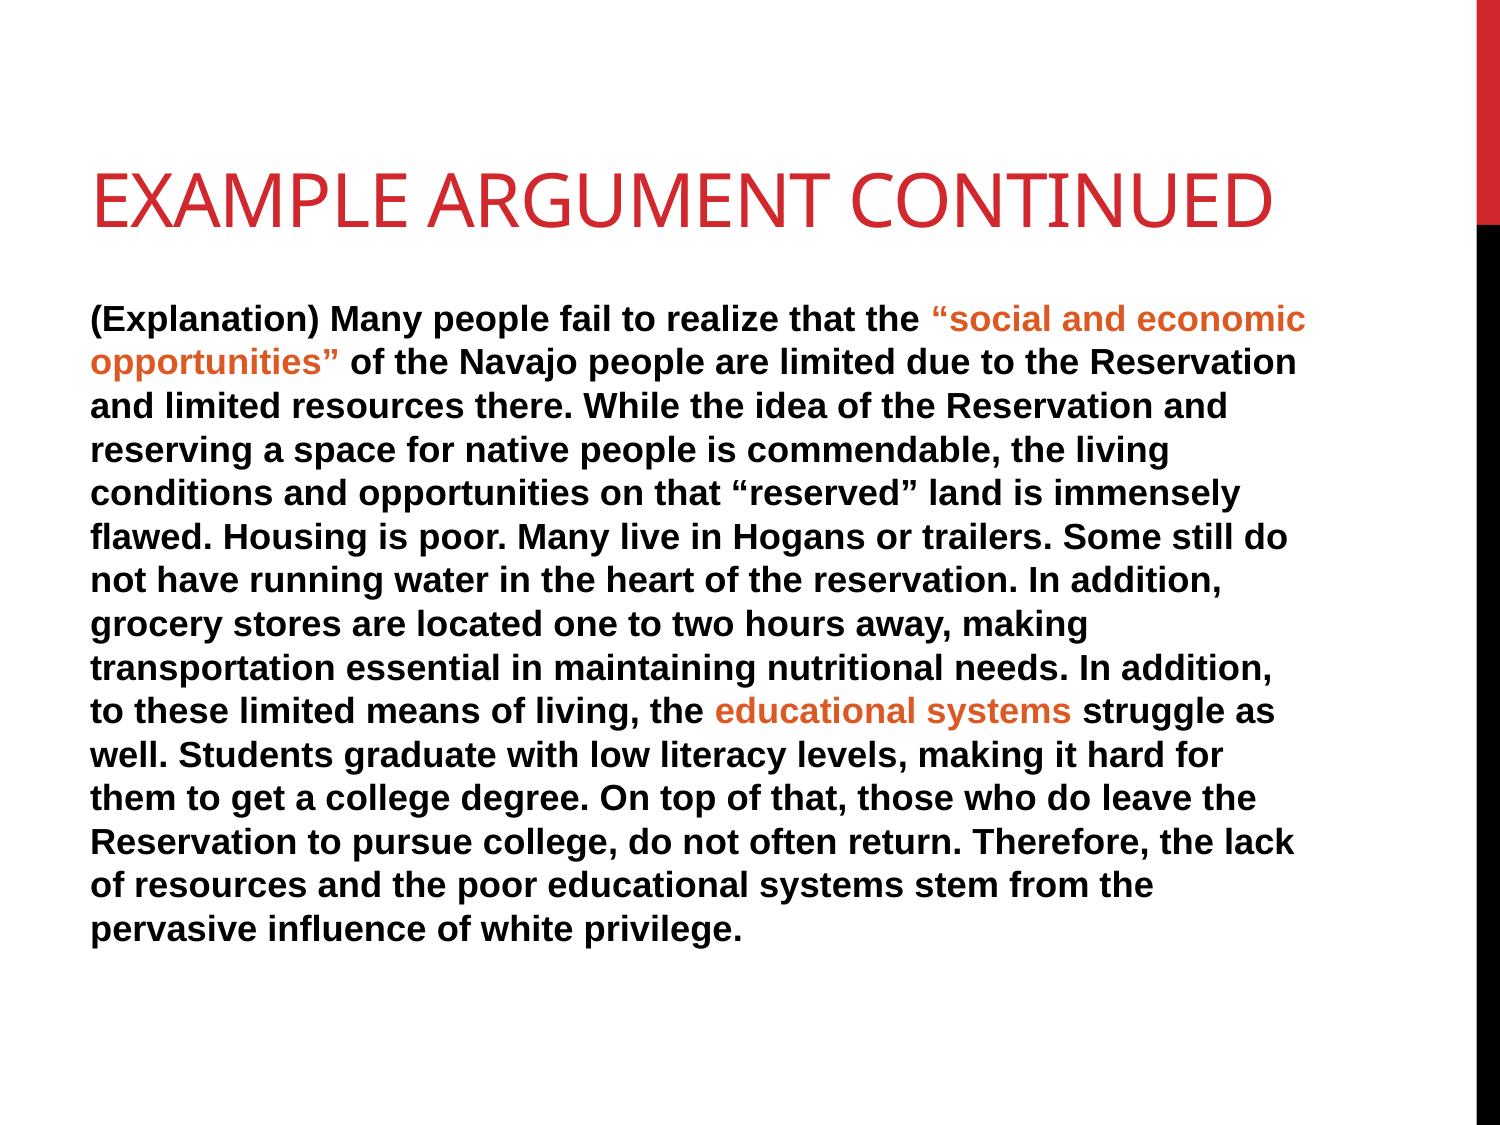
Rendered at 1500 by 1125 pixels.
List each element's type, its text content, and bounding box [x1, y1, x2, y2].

title Example argument Continued [75, 25, 1403, 250]
list (Explanation) Many people fail to realize that the “social and economic opportunities” of the Navajo people are limited due to the Reservation and limited resources there. While the idea of the Reservation and reserving a space for native people is commendable, the living conditions and opportunities on that “reserved” land is immensely flawed. Housing is poor. Many live in Hogans or trailers. Some still do not have running water in the heart of the reservation. In addition, grocery stores are located one to two hours away, making transportation essential in maintaining nutritional needs. In addition, to these limited means of living, the educational systems struggle as well. Students graduate with low literacy levels, making it hard for them to get a college degree. On top of that, those who do leave the Reservation to pursue college, do not often return. Therefore, the lack of resources and the poor educational systems stem from the pervasive influence of white privilege. [75, 287, 1325, 1005]
